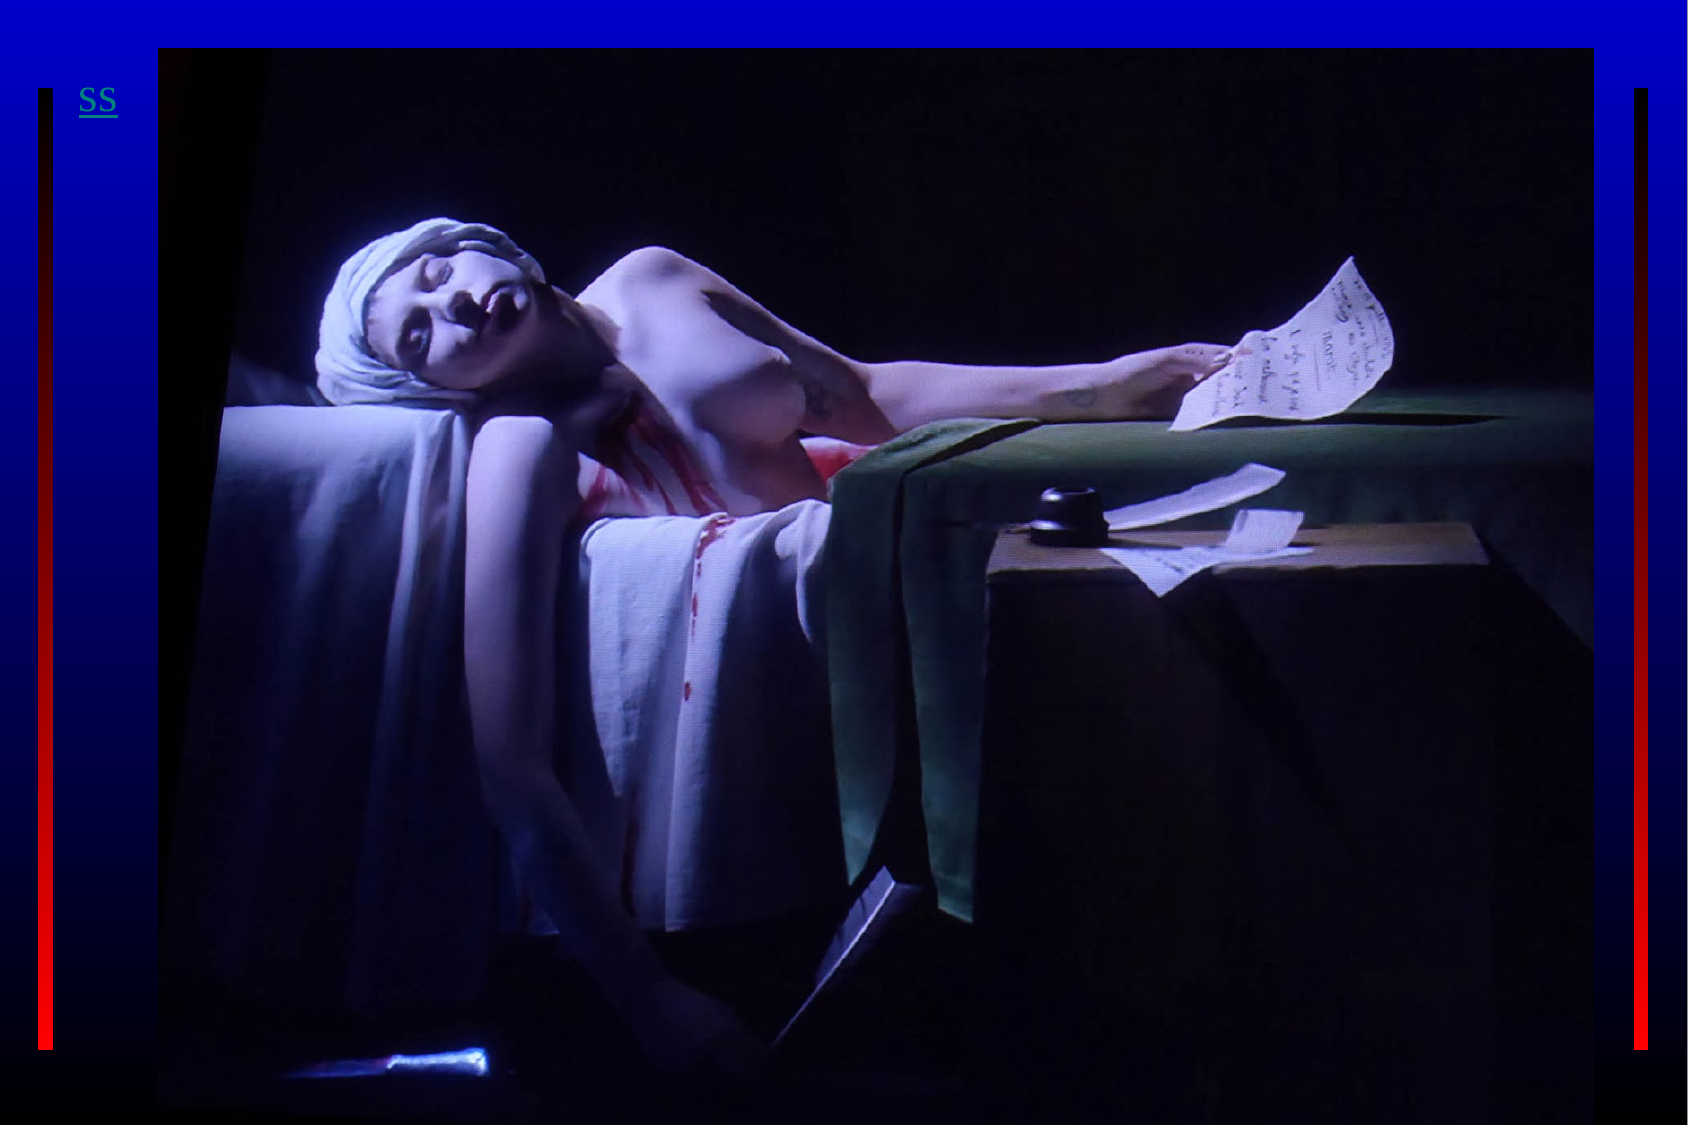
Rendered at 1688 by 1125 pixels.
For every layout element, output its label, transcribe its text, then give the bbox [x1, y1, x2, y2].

picture [158, 48, 1594, 1125]
text_box ss [64, 54, 135, 130]
